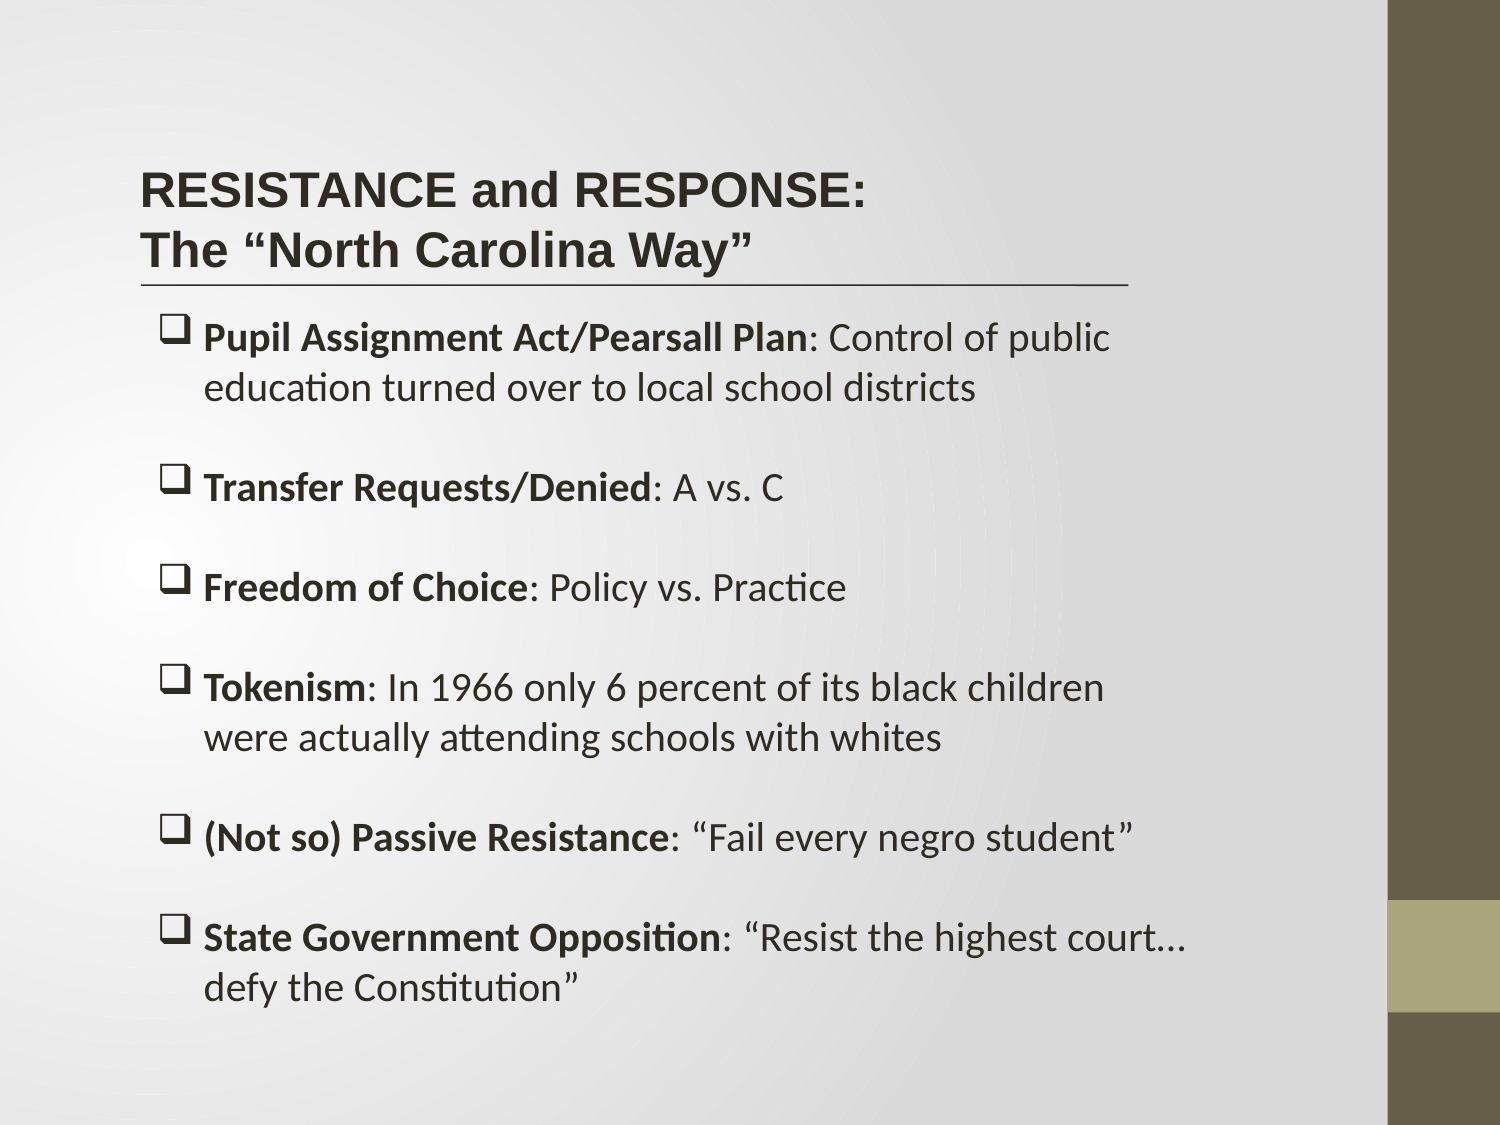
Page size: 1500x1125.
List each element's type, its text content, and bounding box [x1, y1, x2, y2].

text_box Pupil Assignment Act/Pearsall Plan: Control of public education turned over to local school districts Transfer Requests/Denied: A vs. C Freedom of Choice: Policy vs. Practice Tokenism: In 1966 only 6 percent of its black children were actually attending schools with whites (Not so) Passive Resistance: “Fail every negro student” State Government Opposition: “Resist the highest court…defy the Constitution” [142, 302, 1215, 1068]
text_box RESISTANCE and RESPONSE: The “North Carolina Way” [125, 149, 1200, 285]
